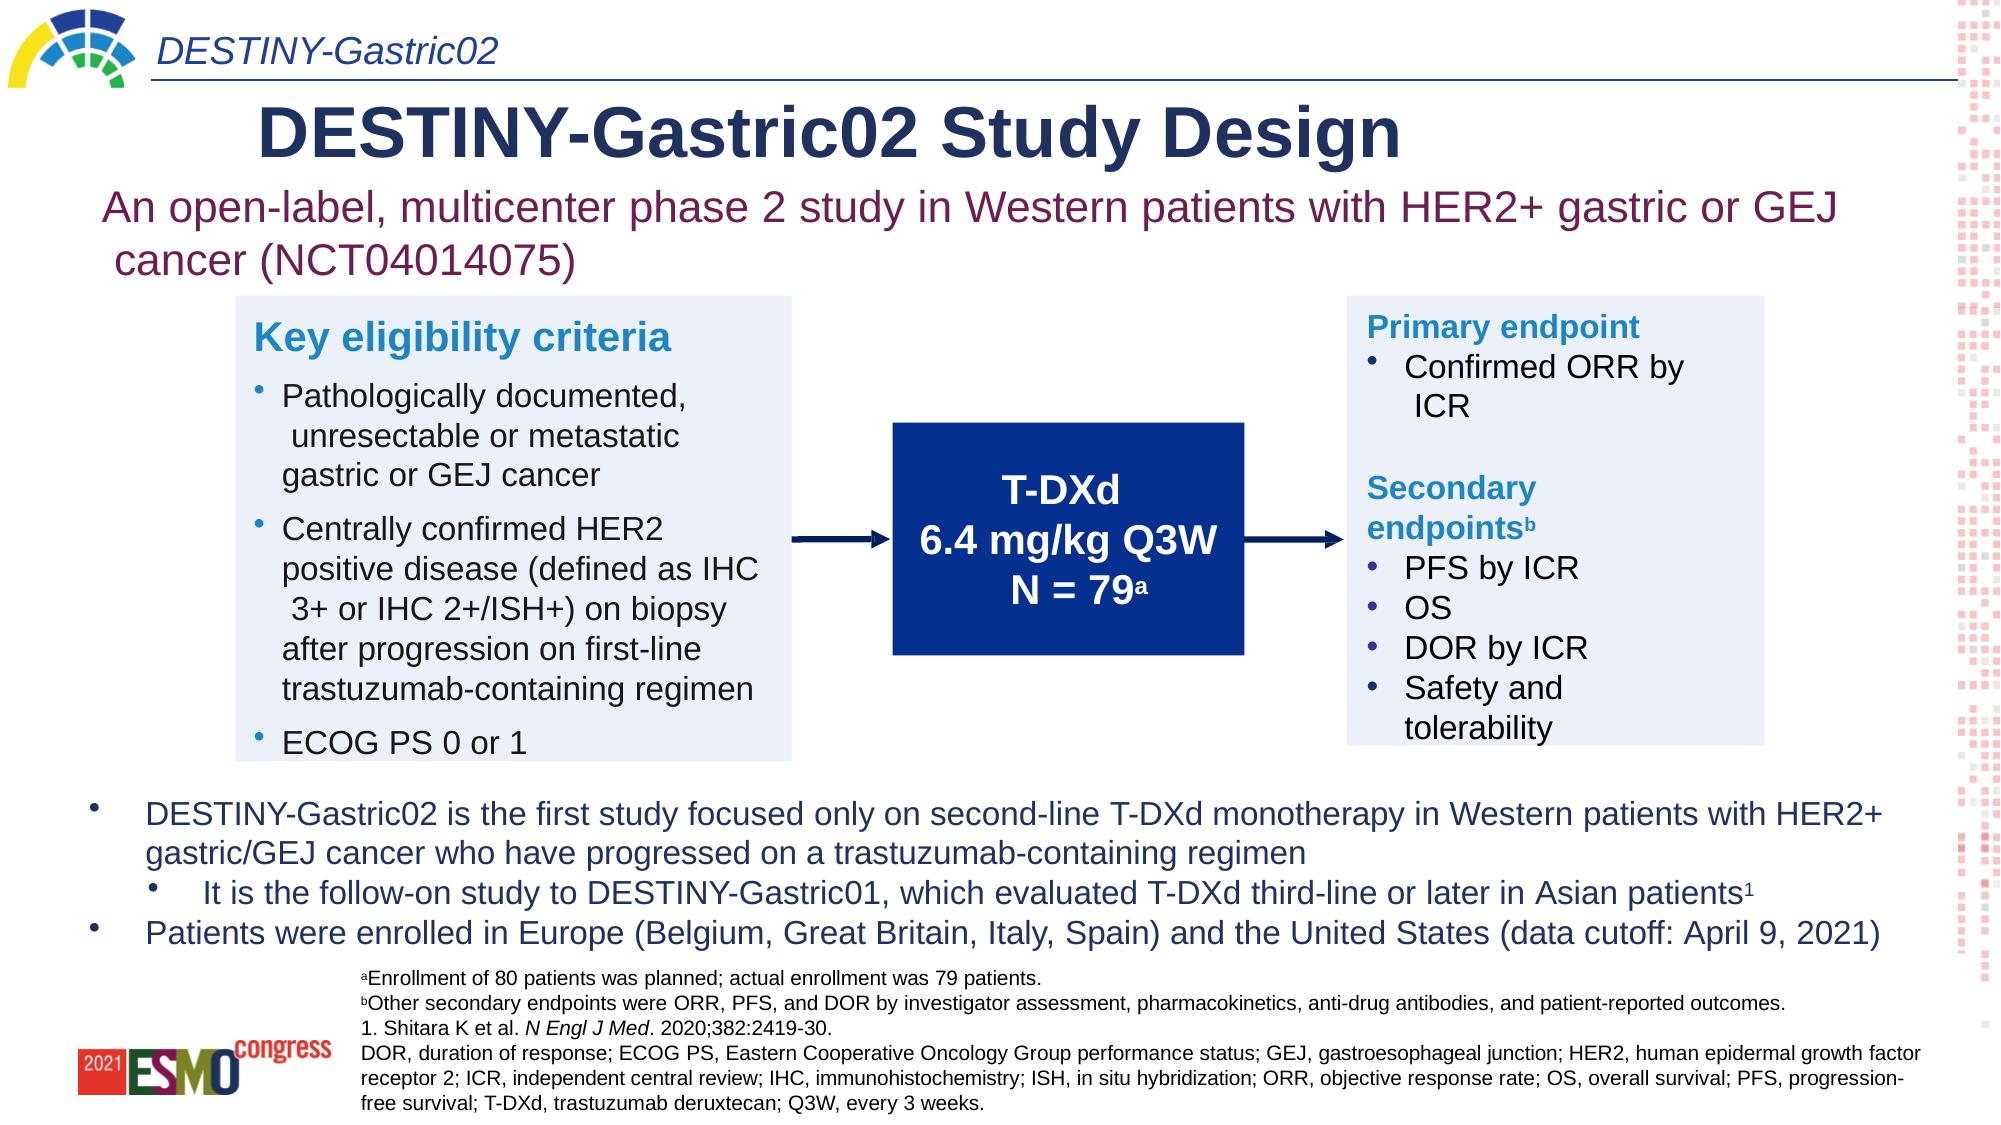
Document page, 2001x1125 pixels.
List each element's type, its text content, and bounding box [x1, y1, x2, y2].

picture [8, 9, 136, 88]
picture [1958, 0, 2000, 1067]
text_box [1249, 530, 1344, 549]
title DESTINY-Gastric02 Study Design [255, 82, 1795, 175]
text_box Key eligibility criteria Pathologically documented, unresectable or metastatic gastric or GEJ cancer Centrally confirmed HER2 positive disease (defined as IHC 3+ or IHC 2+/ISH+) on biopsy after progression on first-line trastuzumab-containing regimen ECOG PS 0 or 1 [235, 295, 792, 761]
text_box DESTINY-Gastric02 is the first study focused only on second-line T-DXd monotherapy in Western patients with HER2+ gastric/GEJ cancer who have progressed on a trastuzumab-containing regimen It is the follow-on study to DESTINY-Gastric01, which evaluated T-DXd third-line or later in Asian patients1 Patients were enrolled in Europe (Belgium, Great Britain, Italy, Spain) and the United States (data cutoff: April 9, 2021) [78, 788, 1911, 952]
text_box aEnrollment of 80 patients was planned; actual enrollment was 79 patients. bOther secondary endpoints were ORR, PFS, and DOR by investigator assessment, pharmacokinetics, anti-drug antibodies, and patient-reported outcomes. 1. Shitara K et al. N Engl J Med. 2020;382:2419-30. DOR, duration of response; ECOG PS, Eastern Cooperative Oncology Group performance status; GEJ, gastroesophageal junction; HER2, human epidermal growth factor receptor 2; ICR, independent central review; IHC, immunohistochemistry; ISH, in situ hybridization; ORR, objective response rate; OS, overall survival; PFS, progression- free survival; T-DXd, trastuzumab deruxtecan; Q3W, every 3 weeks. [352, 961, 1936, 1115]
text_box Primary endpoint Confirmed ORR by ICR Secondary endpointsb PFS by ICR OS DOR by ICR Safety and tolerability [1346, 295, 1765, 746]
text_box [792, 529, 887, 549]
picture [892, 422, 1245, 656]
text_box [340, 953, 1969, 1125]
picture [78, 1040, 332, 1095]
text_box DESTINY-Gastric02 [153, 22, 508, 72]
text_box An open-label, multicenter phase 2 study in Western patients with HER2+ gastric or GEJ cancer (NCT04014075) [99, 175, 1845, 285]
